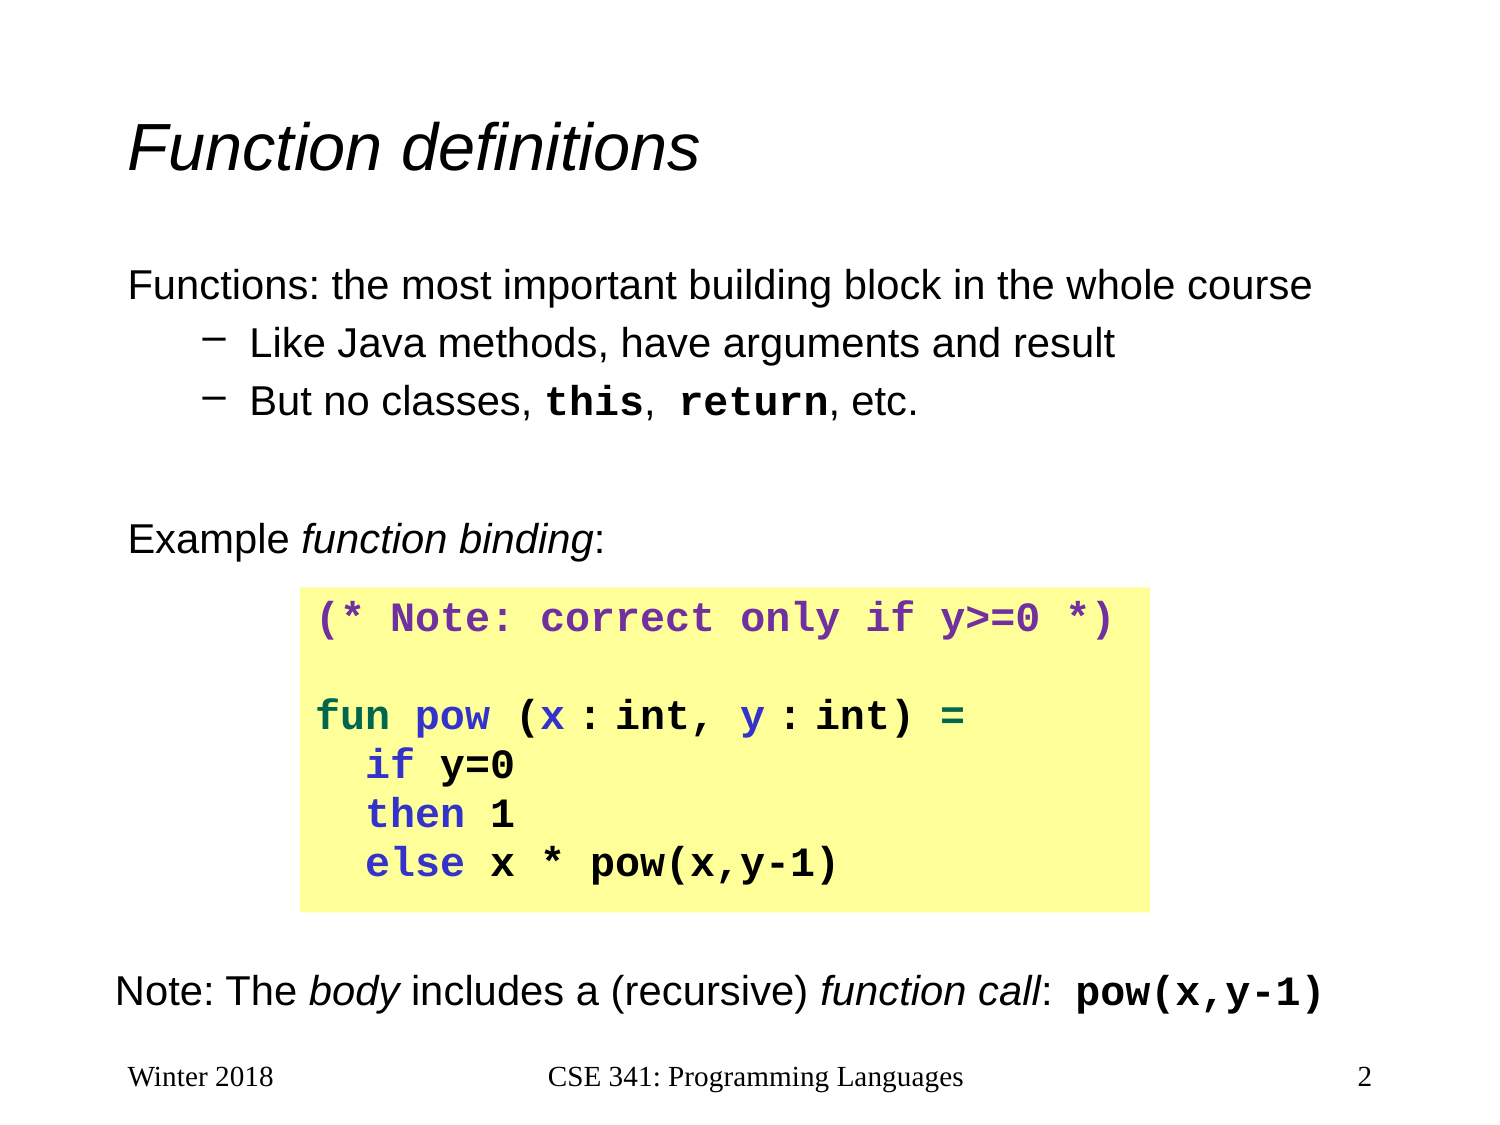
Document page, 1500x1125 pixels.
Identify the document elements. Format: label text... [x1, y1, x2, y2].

title Function definitions [112, 49, 1388, 238]
list Functions: the most important building block in the whole course Like Java methods, have arguments and result But no classes, this, return, etc. Example function binding: [112, 249, 1388, 576]
text_box Note: The body includes a (recursive) function call: pow(x,y-1) [99, 956, 1388, 1050]
text_box (* Note: correct only if y>=0 *) fun pow (x : int, y : int) = if y=0 then 1 else x * pow(x,y-1) [300, 587, 1150, 913]
footer CSE 341: Programming Languages [474, 1050, 1038, 1125]
slide_number 2 [1074, 1050, 1388, 1125]
slide_number Winter 2018 [112, 1050, 426, 1125]
